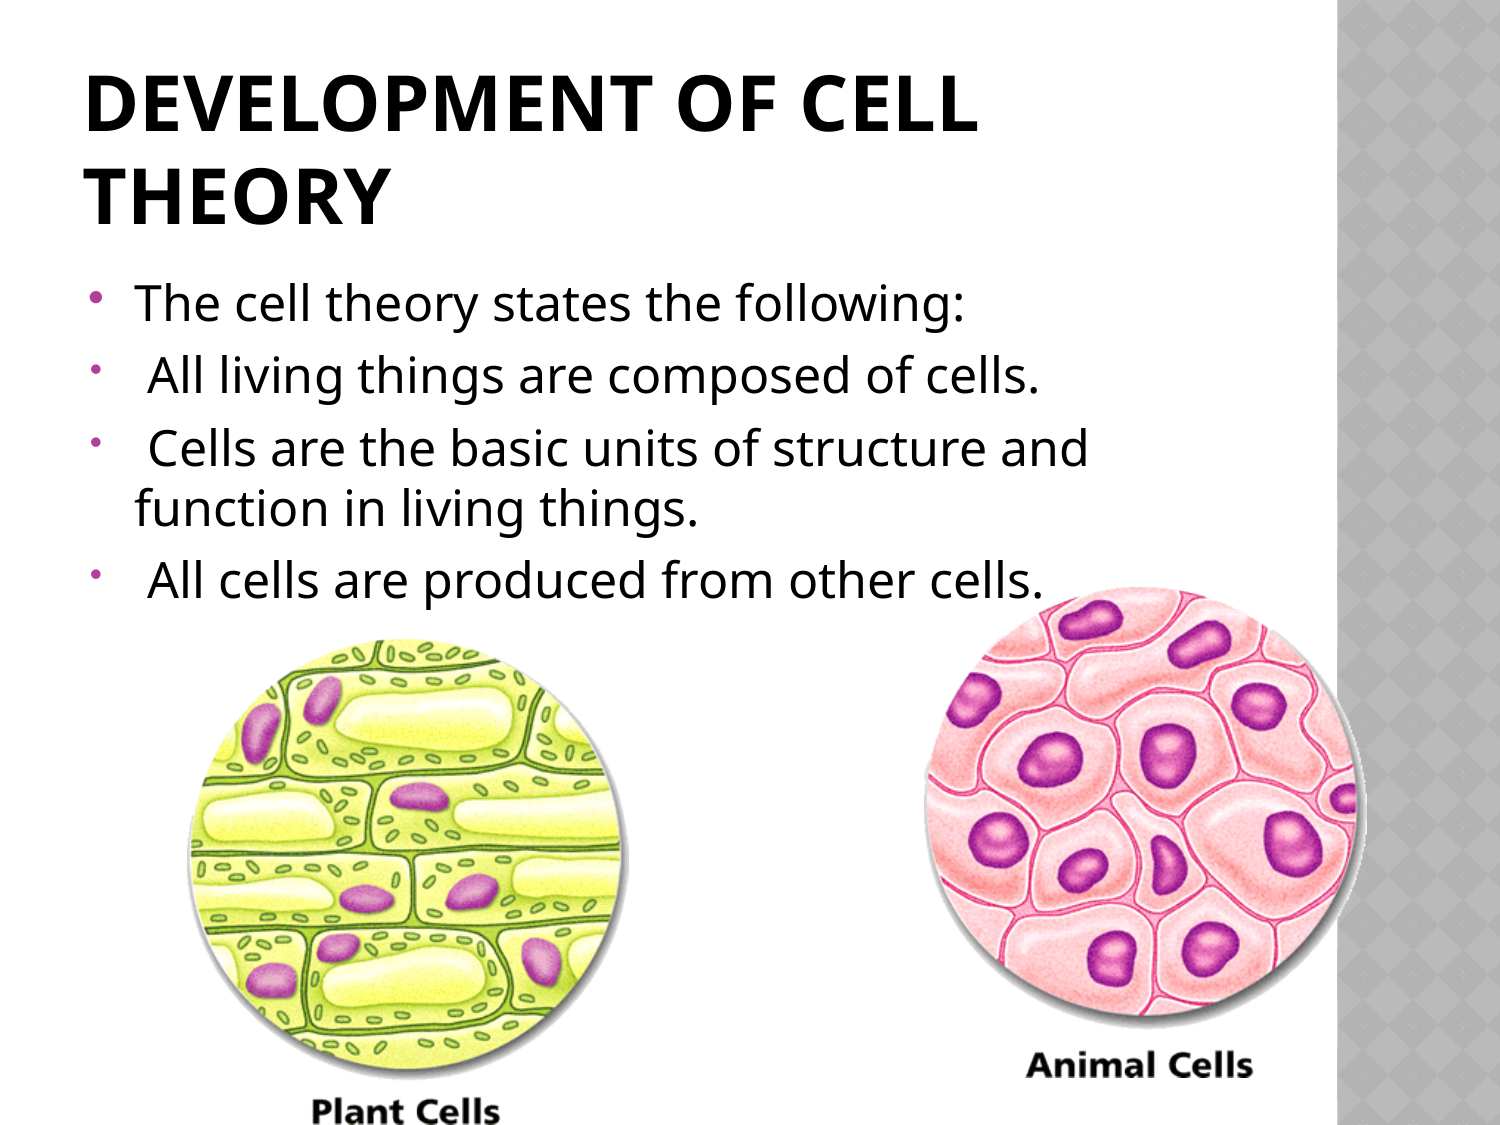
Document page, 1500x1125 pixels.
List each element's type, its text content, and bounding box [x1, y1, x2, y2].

picture [924, 587, 1367, 1078]
picture [186, 639, 629, 1125]
title Development of Cell Theory [75, 52, 1263, 240]
list The cell theory states the following: All living things are composed of cells. Cells are the basic units of structure and function in living things. All cells are produced from other cells. [75, 264, 1263, 1059]
